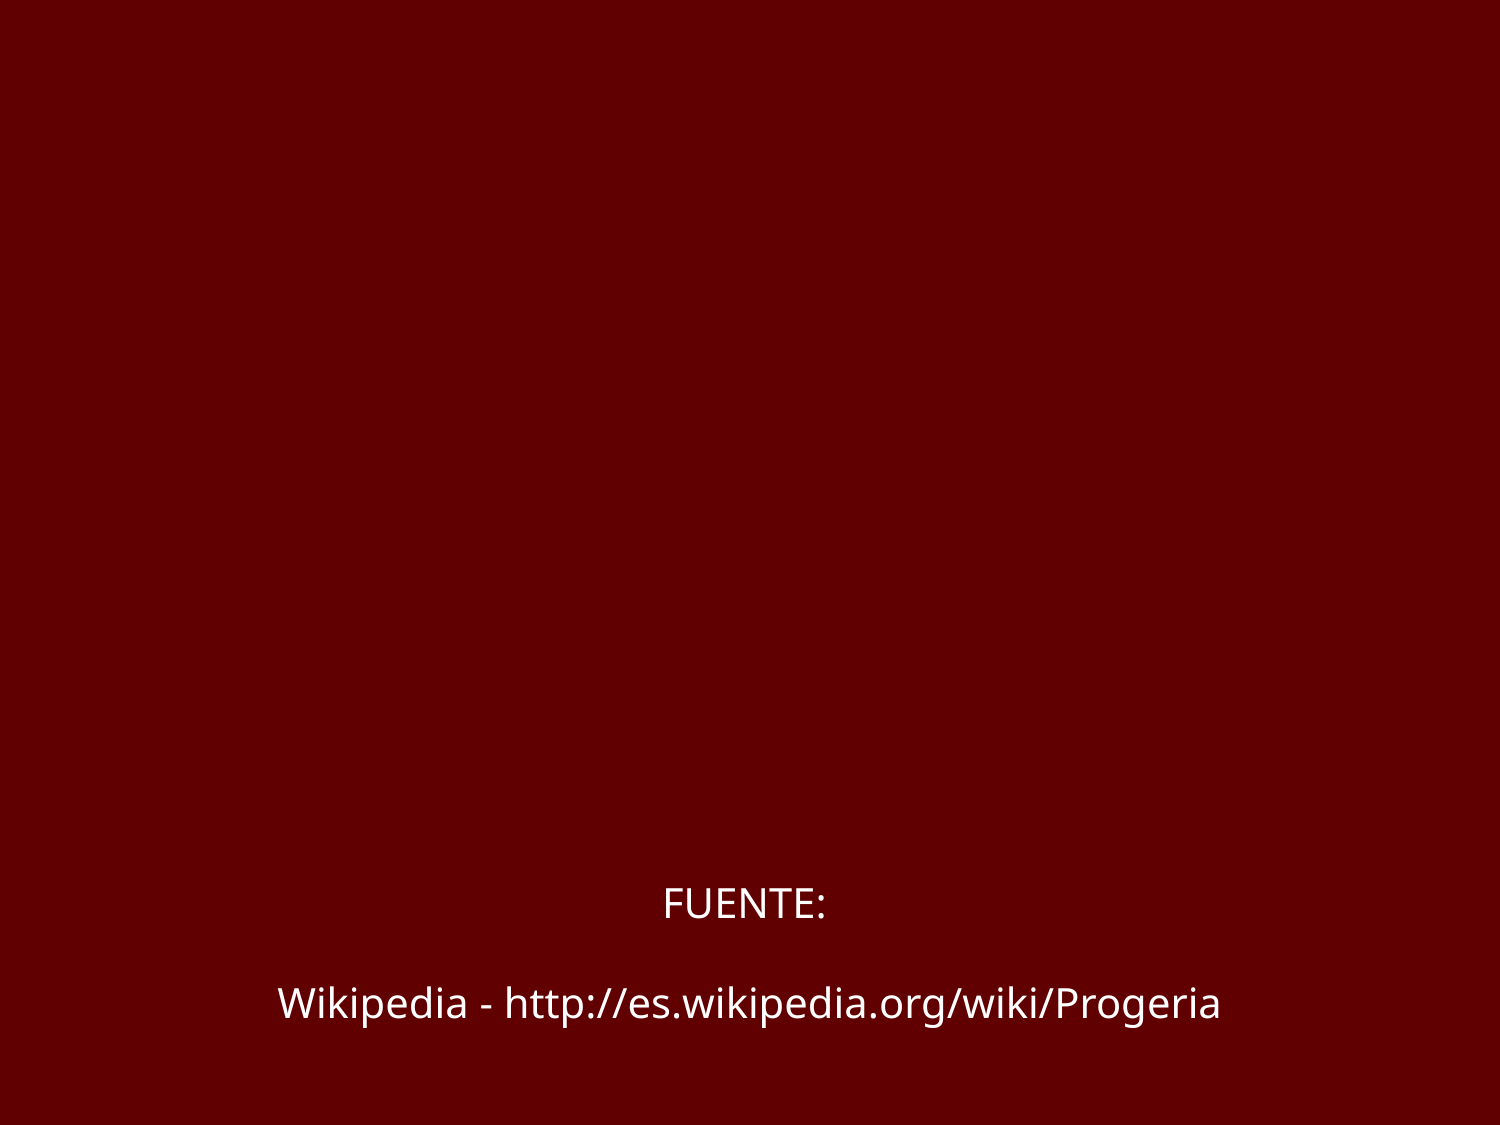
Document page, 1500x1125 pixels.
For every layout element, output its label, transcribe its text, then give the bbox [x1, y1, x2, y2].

text_box FUENTE: Wikipedia - http://es.wikipedia.org/wiki/Progeria [0, 870, 1500, 1033]
